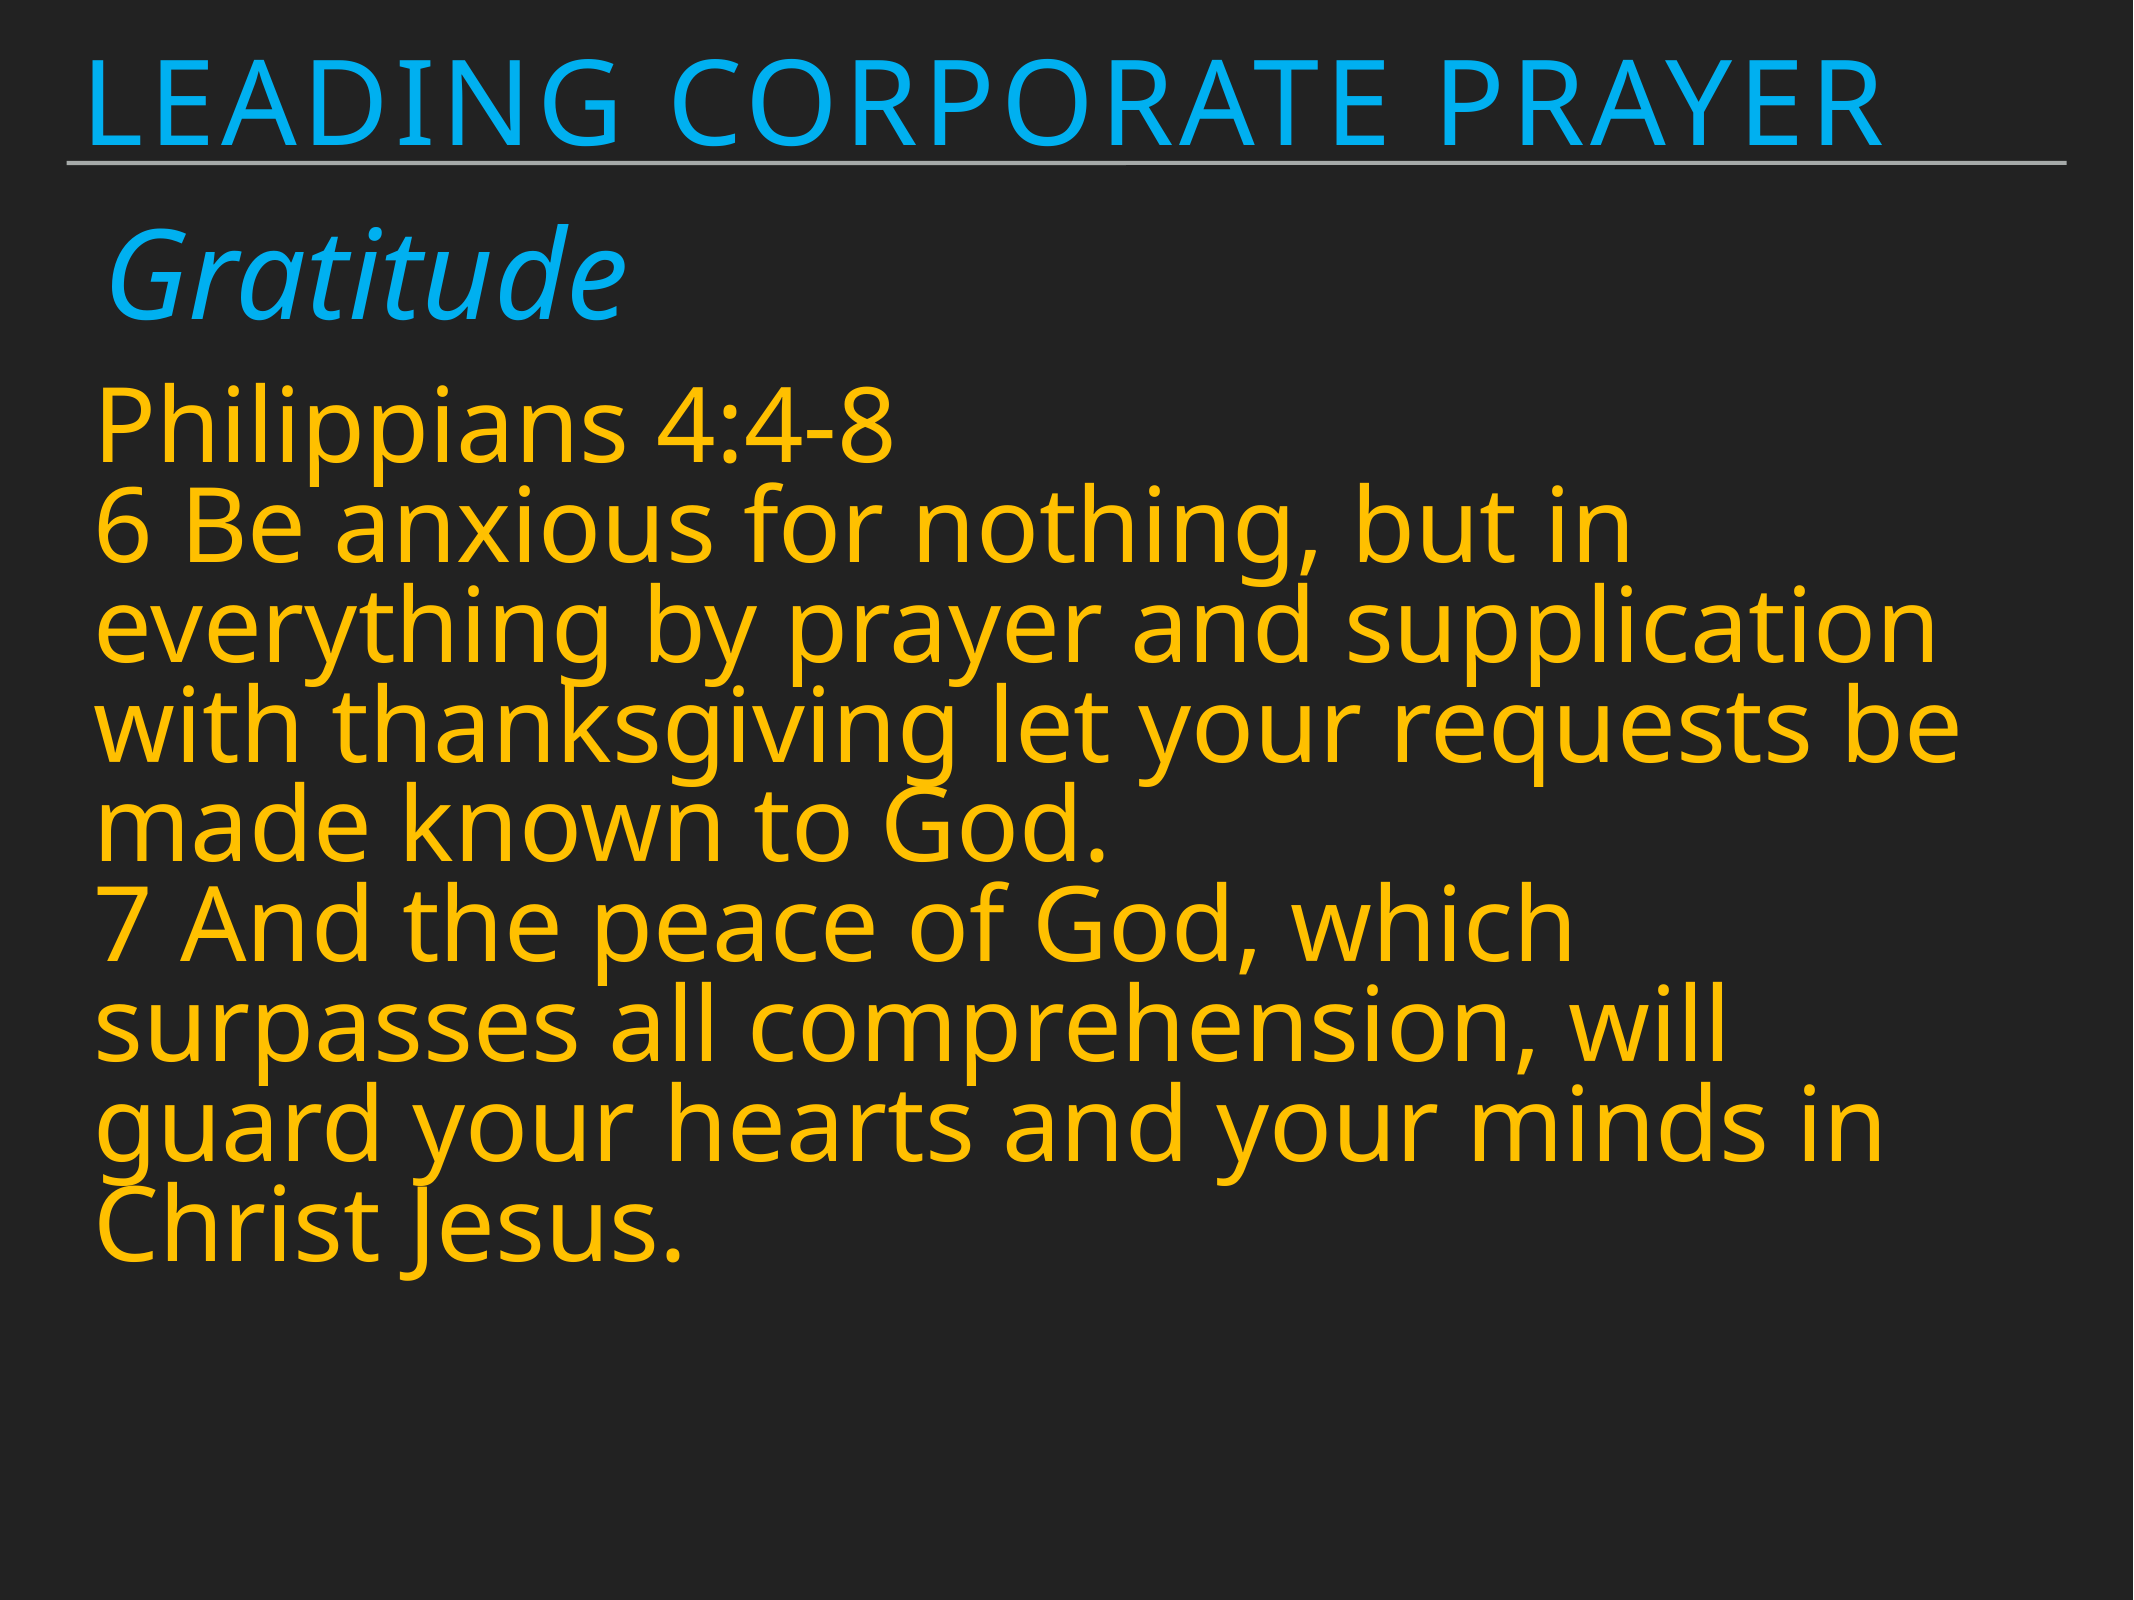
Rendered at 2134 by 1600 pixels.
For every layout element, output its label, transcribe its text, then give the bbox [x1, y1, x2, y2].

text_box Philippians 4:4-8 6 Be anxious for nothing, but in everything by prayer and supplication with thanksgiving let your requests be made known to God. 7 And the peace of God, which surpasses all comprehension, will guard your hearts and your minds in Christ Jesus. [85, 373, 1974, 1290]
text_box Gratitude [95, 186, 671, 353]
list Leading Corporate Prayer [72, 38, 1907, 178]
